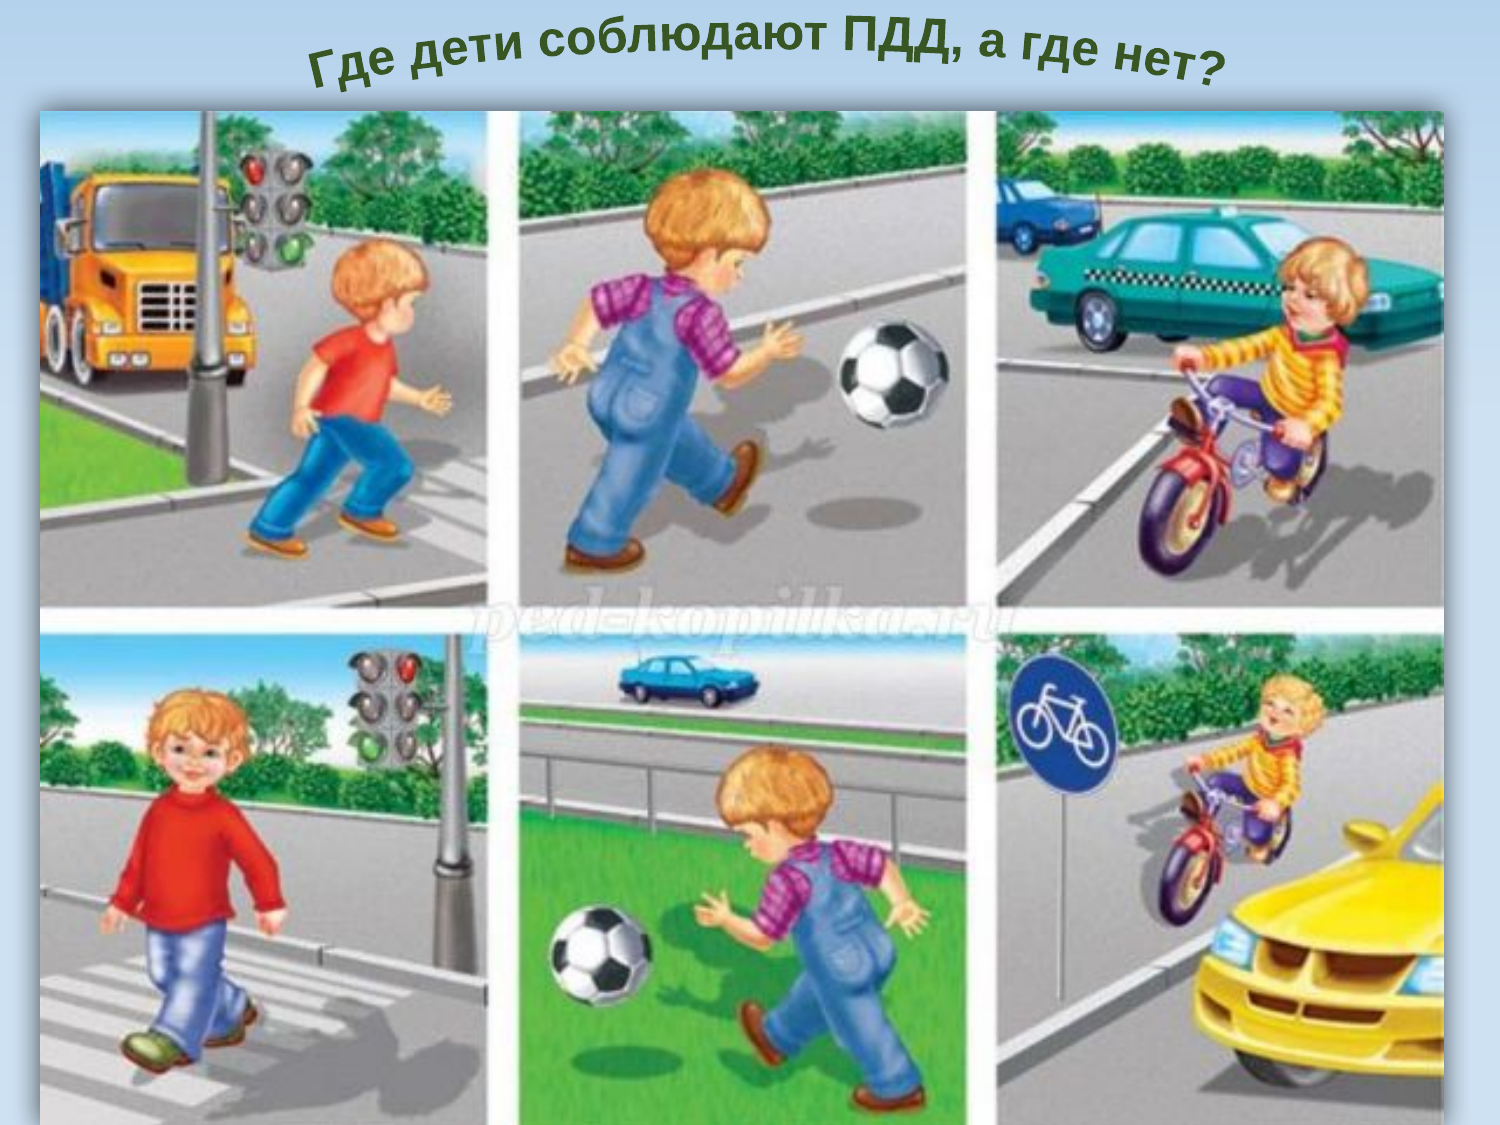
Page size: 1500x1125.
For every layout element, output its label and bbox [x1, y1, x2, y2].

picture [40, 111, 1444, 1125]
